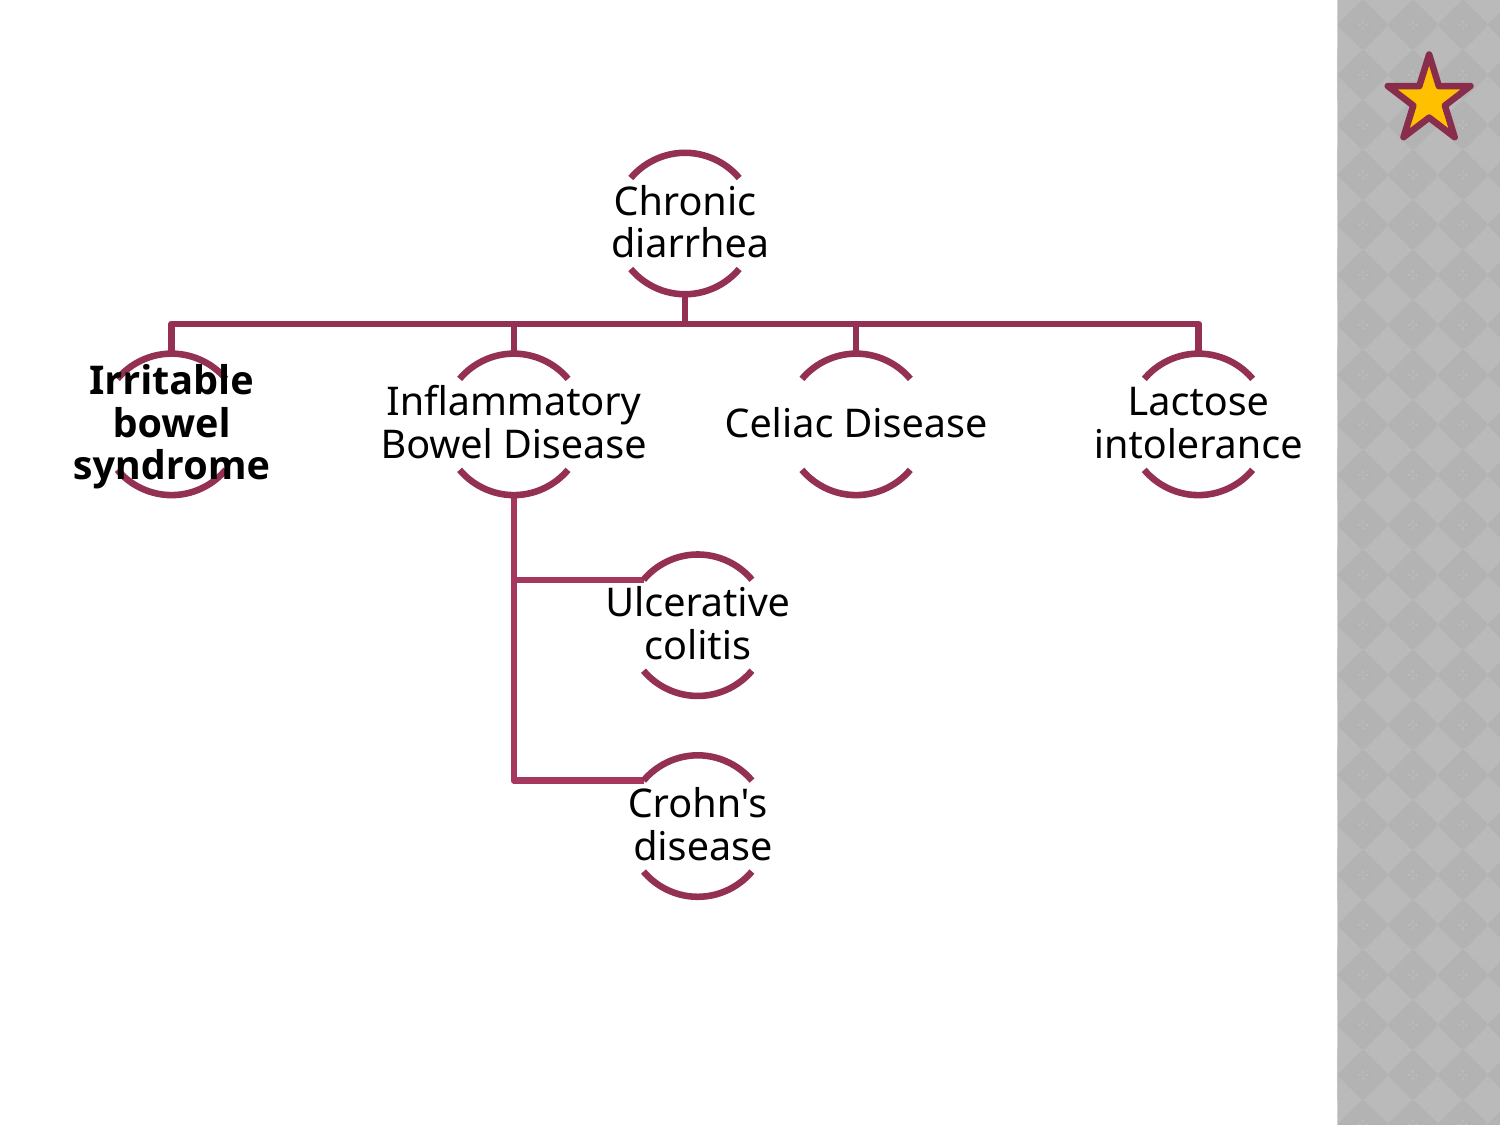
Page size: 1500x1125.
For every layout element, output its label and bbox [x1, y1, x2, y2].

text_box [1384, 51, 1474, 141]
list [28, 0, 1341, 1125]
